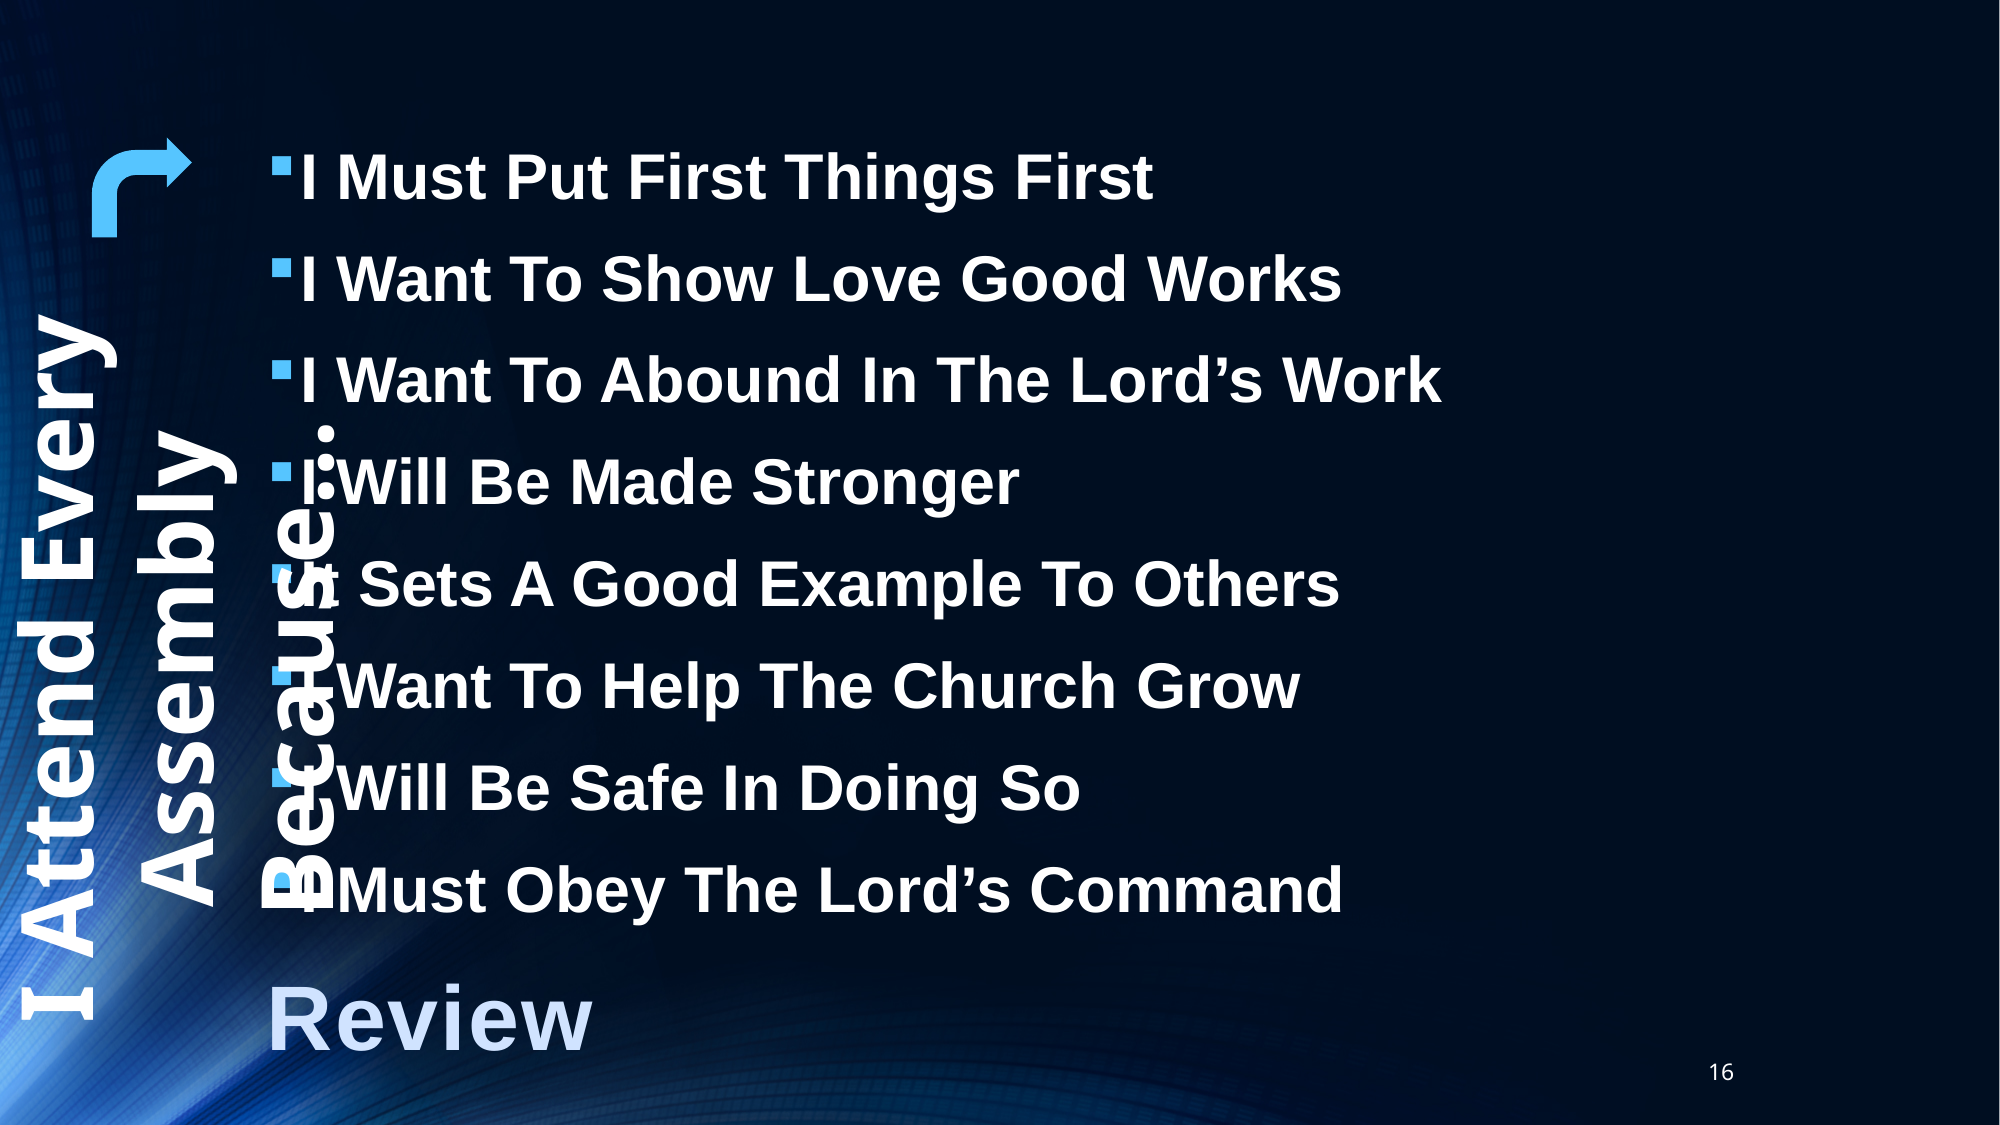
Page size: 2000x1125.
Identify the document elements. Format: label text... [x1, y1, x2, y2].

title Review [362, 915, 1752, 1078]
list I Must Put First Things First I Want To Show Love Good Works I Want To Abound In The Lord’s Work I Will Be Made Stronger It Sets A Good Example To Others I Want To Help The Church Grow I Will Be Safe In Doing So I Must Obey The Lord’s Command [251, 135, 1751, 938]
text_box I Attend Every Assembly Because… [0, 171, 362, 1125]
text_box [90, 134, 194, 239]
slide_number 16 [1612, 1050, 1750, 1096]
picture [0, 0, 2000, 1125]
